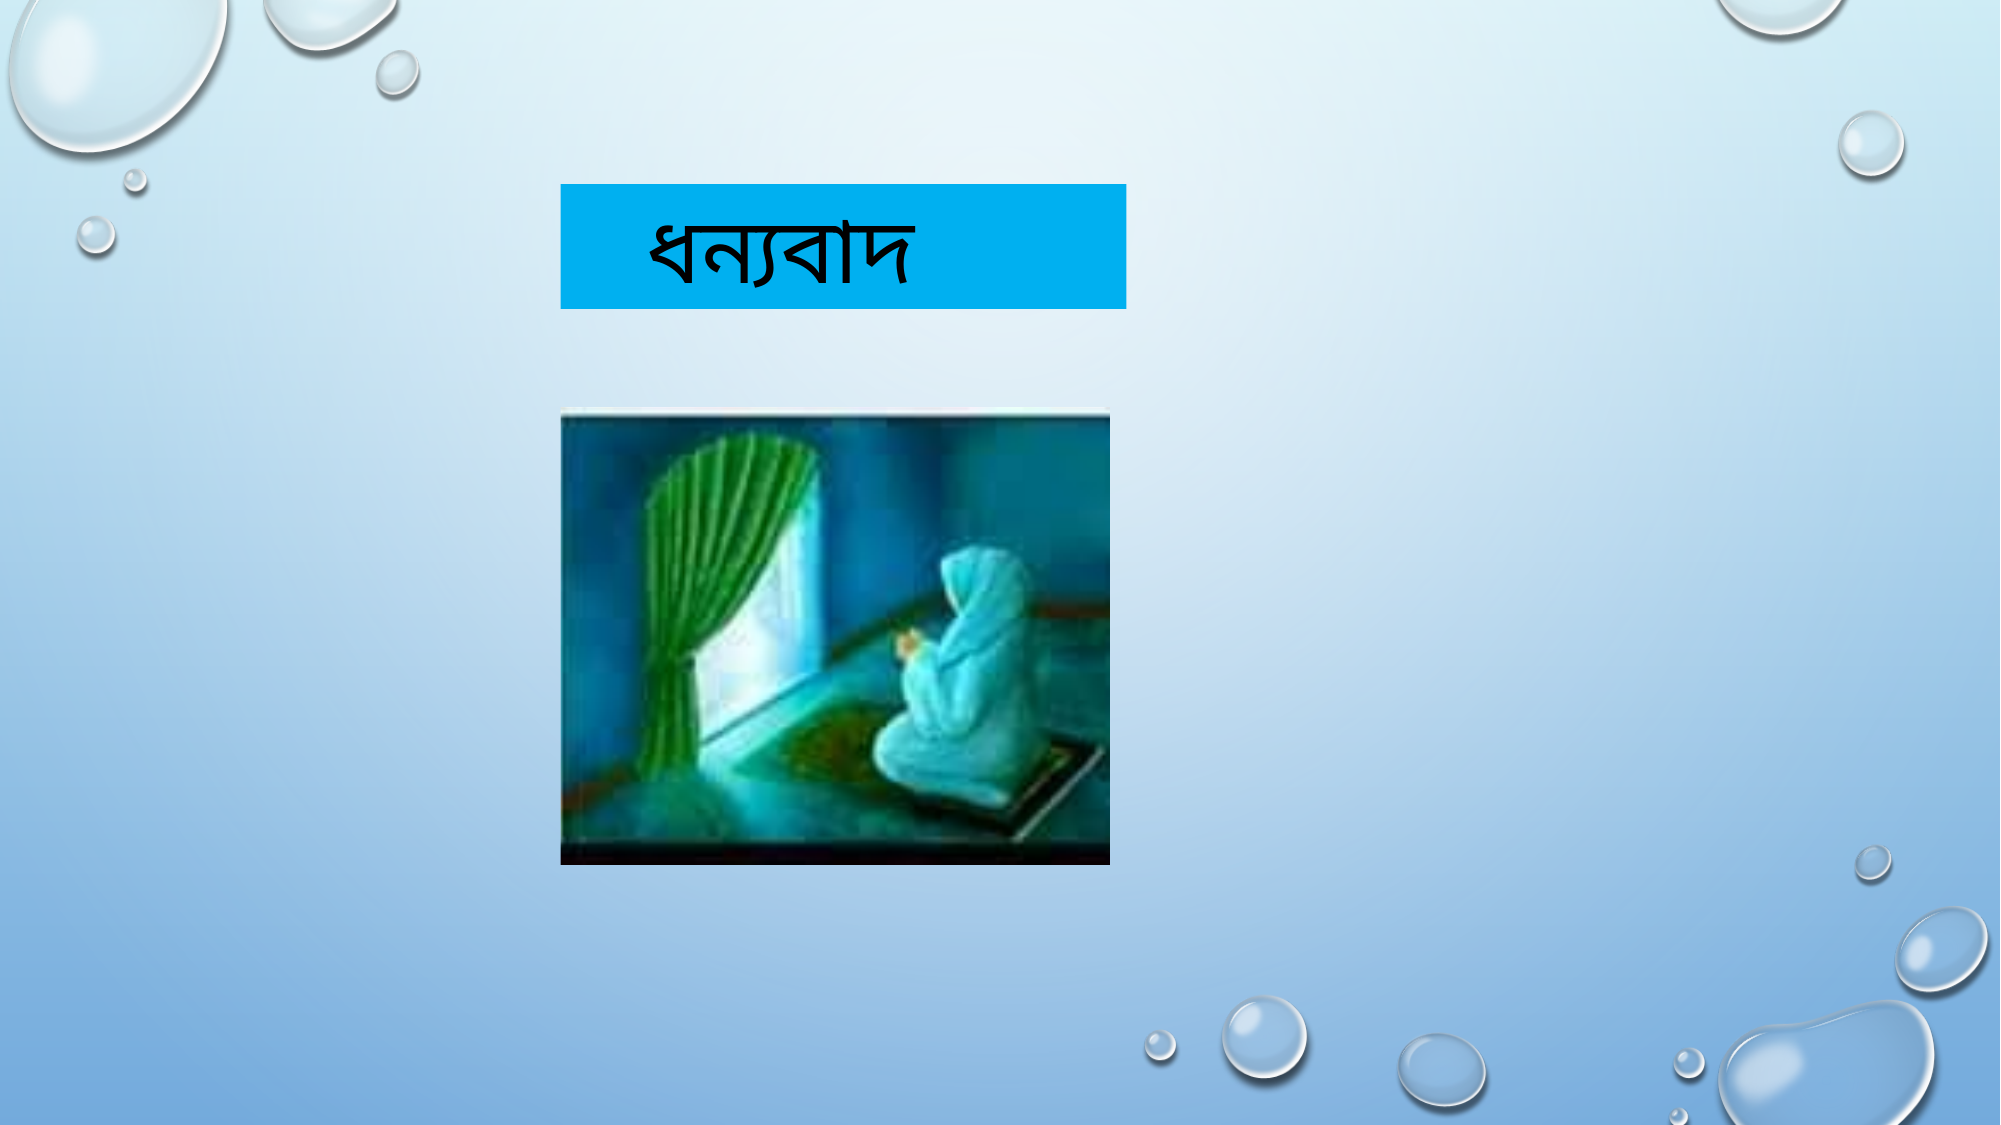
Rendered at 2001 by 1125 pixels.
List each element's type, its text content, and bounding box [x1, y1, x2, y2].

picture [0, 0, 2000, 1125]
text_box ধন্যবাদ [560, 184, 1127, 309]
